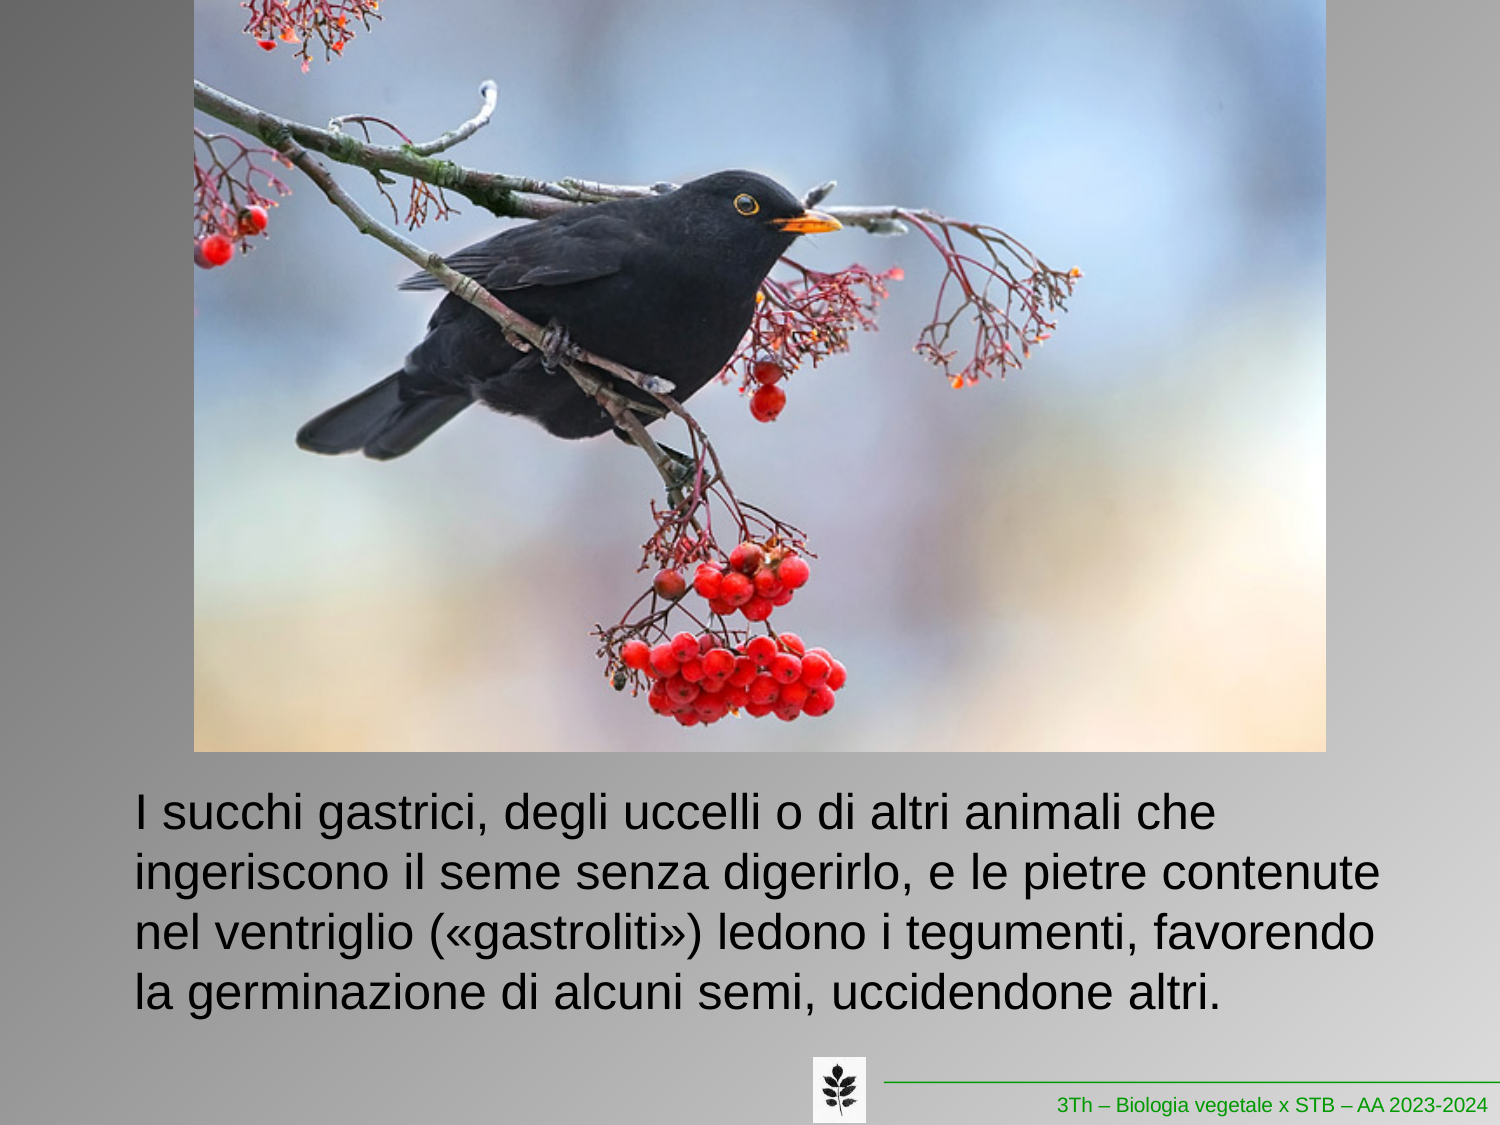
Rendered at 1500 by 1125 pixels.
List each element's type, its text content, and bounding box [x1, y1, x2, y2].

text_box I succhi gastrici, degli uccelli o di altri animali che ingeriscono il seme senza digerirlo, e le pietre contenute nel ventriglio («gastroliti») ledono i tegumenti, favorendo la germinazione di alcuni semi, uccidendone altri. [119, 771, 1419, 1027]
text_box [812, 1057, 1500, 1124]
picture [194, 0, 1326, 752]
